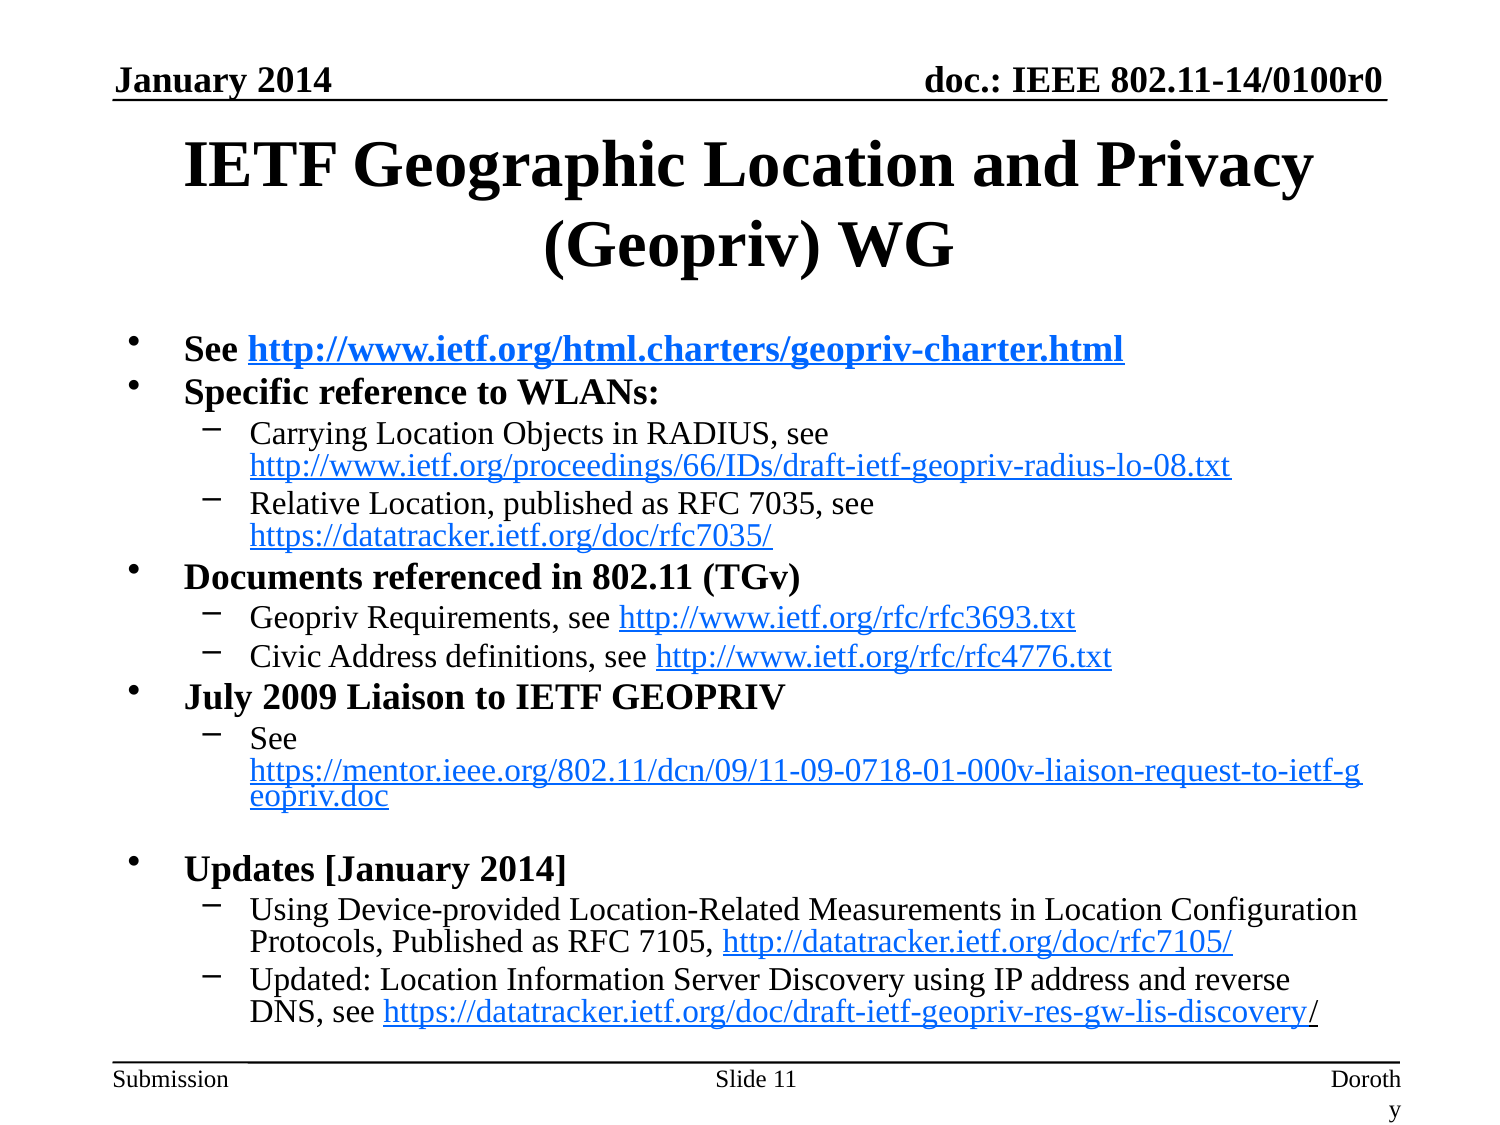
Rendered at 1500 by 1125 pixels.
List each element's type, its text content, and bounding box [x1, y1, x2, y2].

footer Dorothy Stanley, Aruba Networks [1325, 1062, 1402, 1093]
title IETF Geographic Location and Privacy (Geopriv) WG [112, 112, 1388, 288]
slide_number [114, 54, 425, 100]
list See http://www.ietf.org/html.charters/geopriv-charter.html Specific reference to WLANs: Carrying Location Objects in RADIUS, see http://www.ietf.org/proceedings/66/IDs/draft-ietf-geopriv-radius-lo-08.txt Relative Location, published as RFC 7035, see https://datatracker.ietf.org/doc/rfc7035/ Documents referenced in 802.11 (TGv) Geopriv Requirements, see http://www.ietf.org/rfc/rfc3693.txt Civic Address definitions, see http://www.ietf.org/rfc/rfc4776.txt July 2009 Liaison to IETF GEOPRIV See https://mentor.ieee.org/802.11/dcn/09/11-09-0718-01-000v-liaison-request-to-ietf-geopriv.doc Updates [January 2014] Using Device-provided Location-Related Measurements in Location Configuration Protocols, Published as RFC 7105, http://datatracker.ietf.org/doc/rfc7105/ Updated: Location Information Server Discovery using IP address and reverse DNS, see https://datatracker.ietf.org/doc/draft-ietf-geopriv-res-gw-lis-discovery/ [112, 324, 1388, 1050]
slide_number Slide 11 [712, 1062, 800, 1093]
